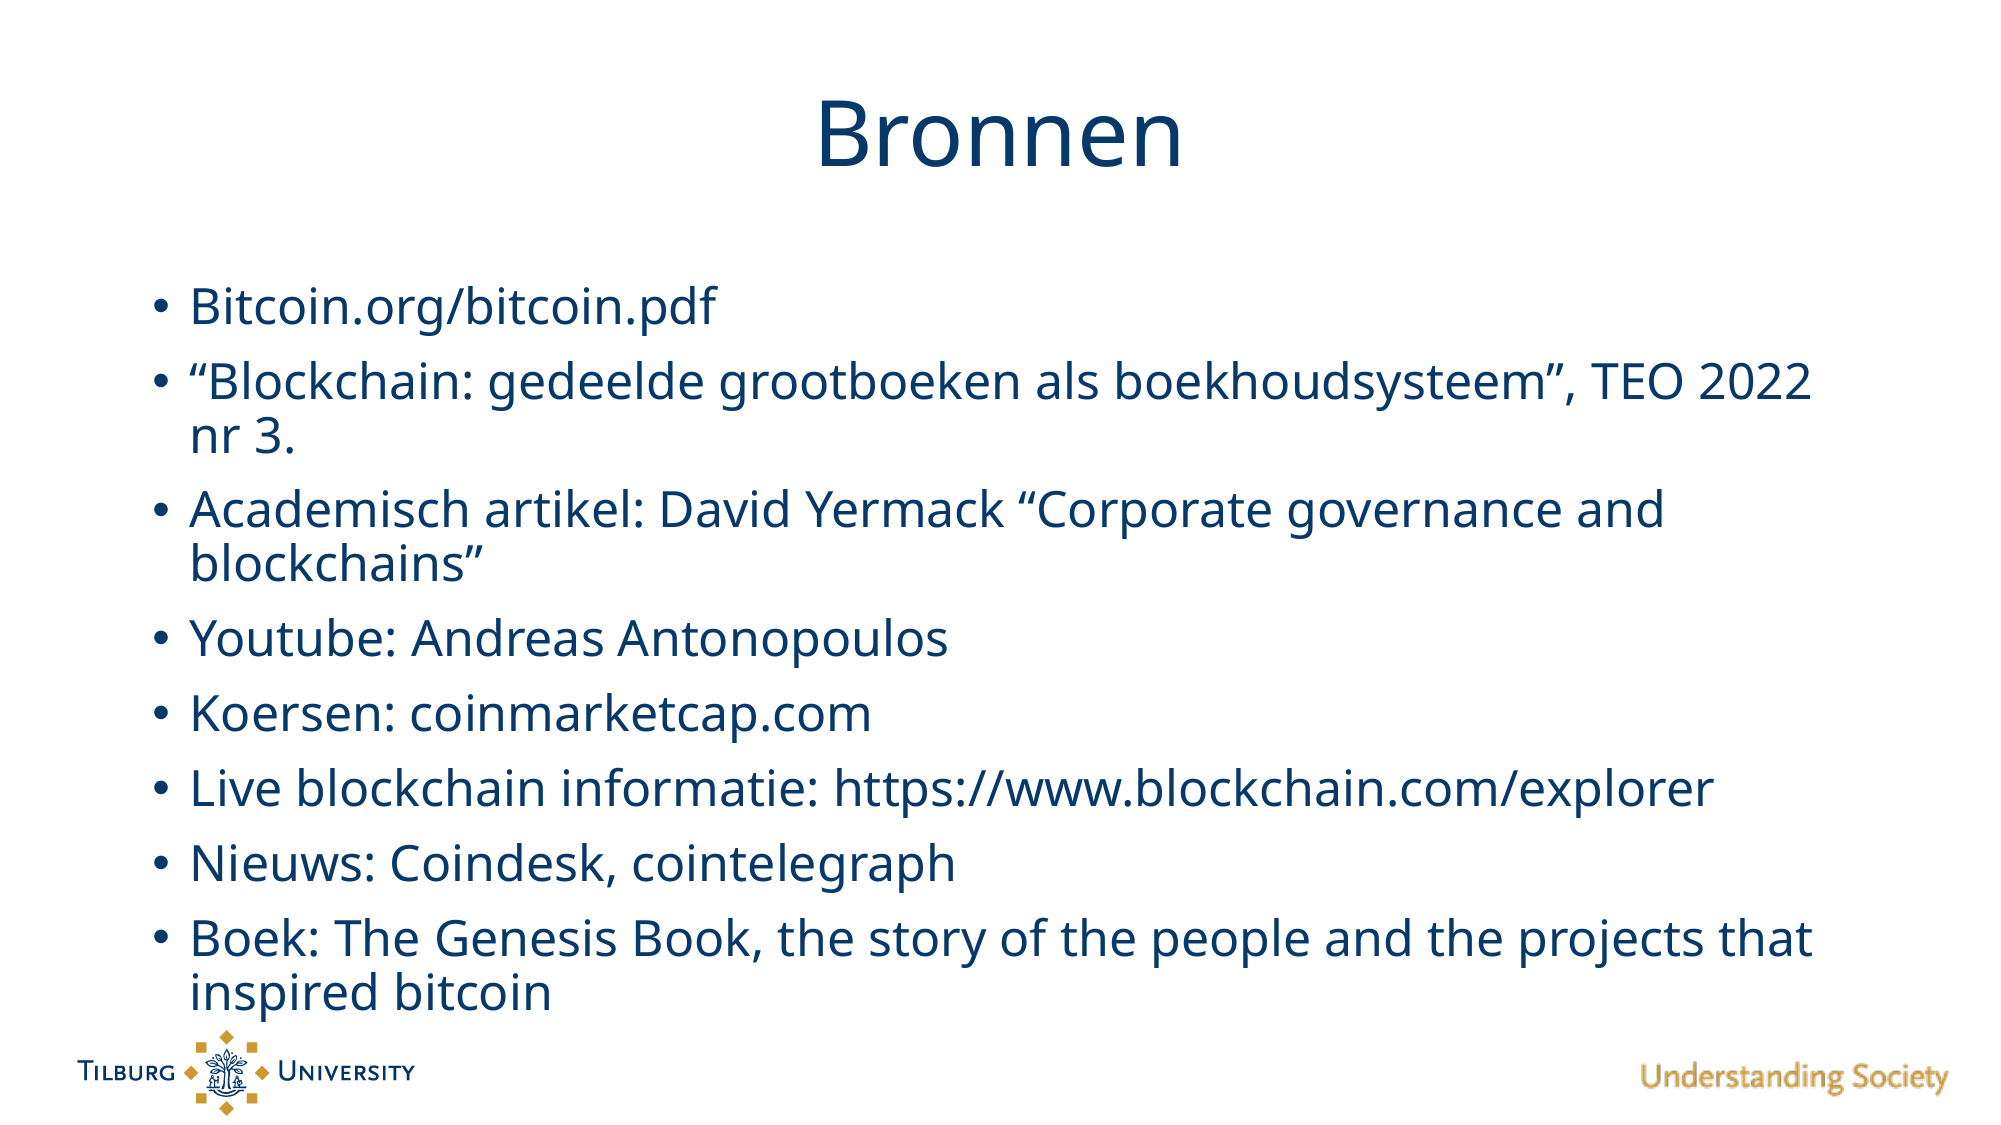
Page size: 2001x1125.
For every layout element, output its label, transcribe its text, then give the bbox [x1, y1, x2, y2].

list Bitcoin.org/bitcoin.pdf “Blockchain: gedeelde grootboeken als boekhoudsysteem”, TEO 2022 nr 3. Academisch artikel: David Yermack “Corporate governance and blockchains” Youtube: Andreas Antonopoulos Koersen: coinmarketcap.com Live blockchain informatie: https://www.blockchain.com/explorer Nieuws: Coindesk, cointelegraph Boek: The Genesis Book, the story of the people and the projects that inspired bitcoin [137, 273, 1863, 995]
picture [1626, 993, 1963, 1125]
title Bronnen [137, 28, 1863, 246]
picture [67, 1020, 424, 1125]
